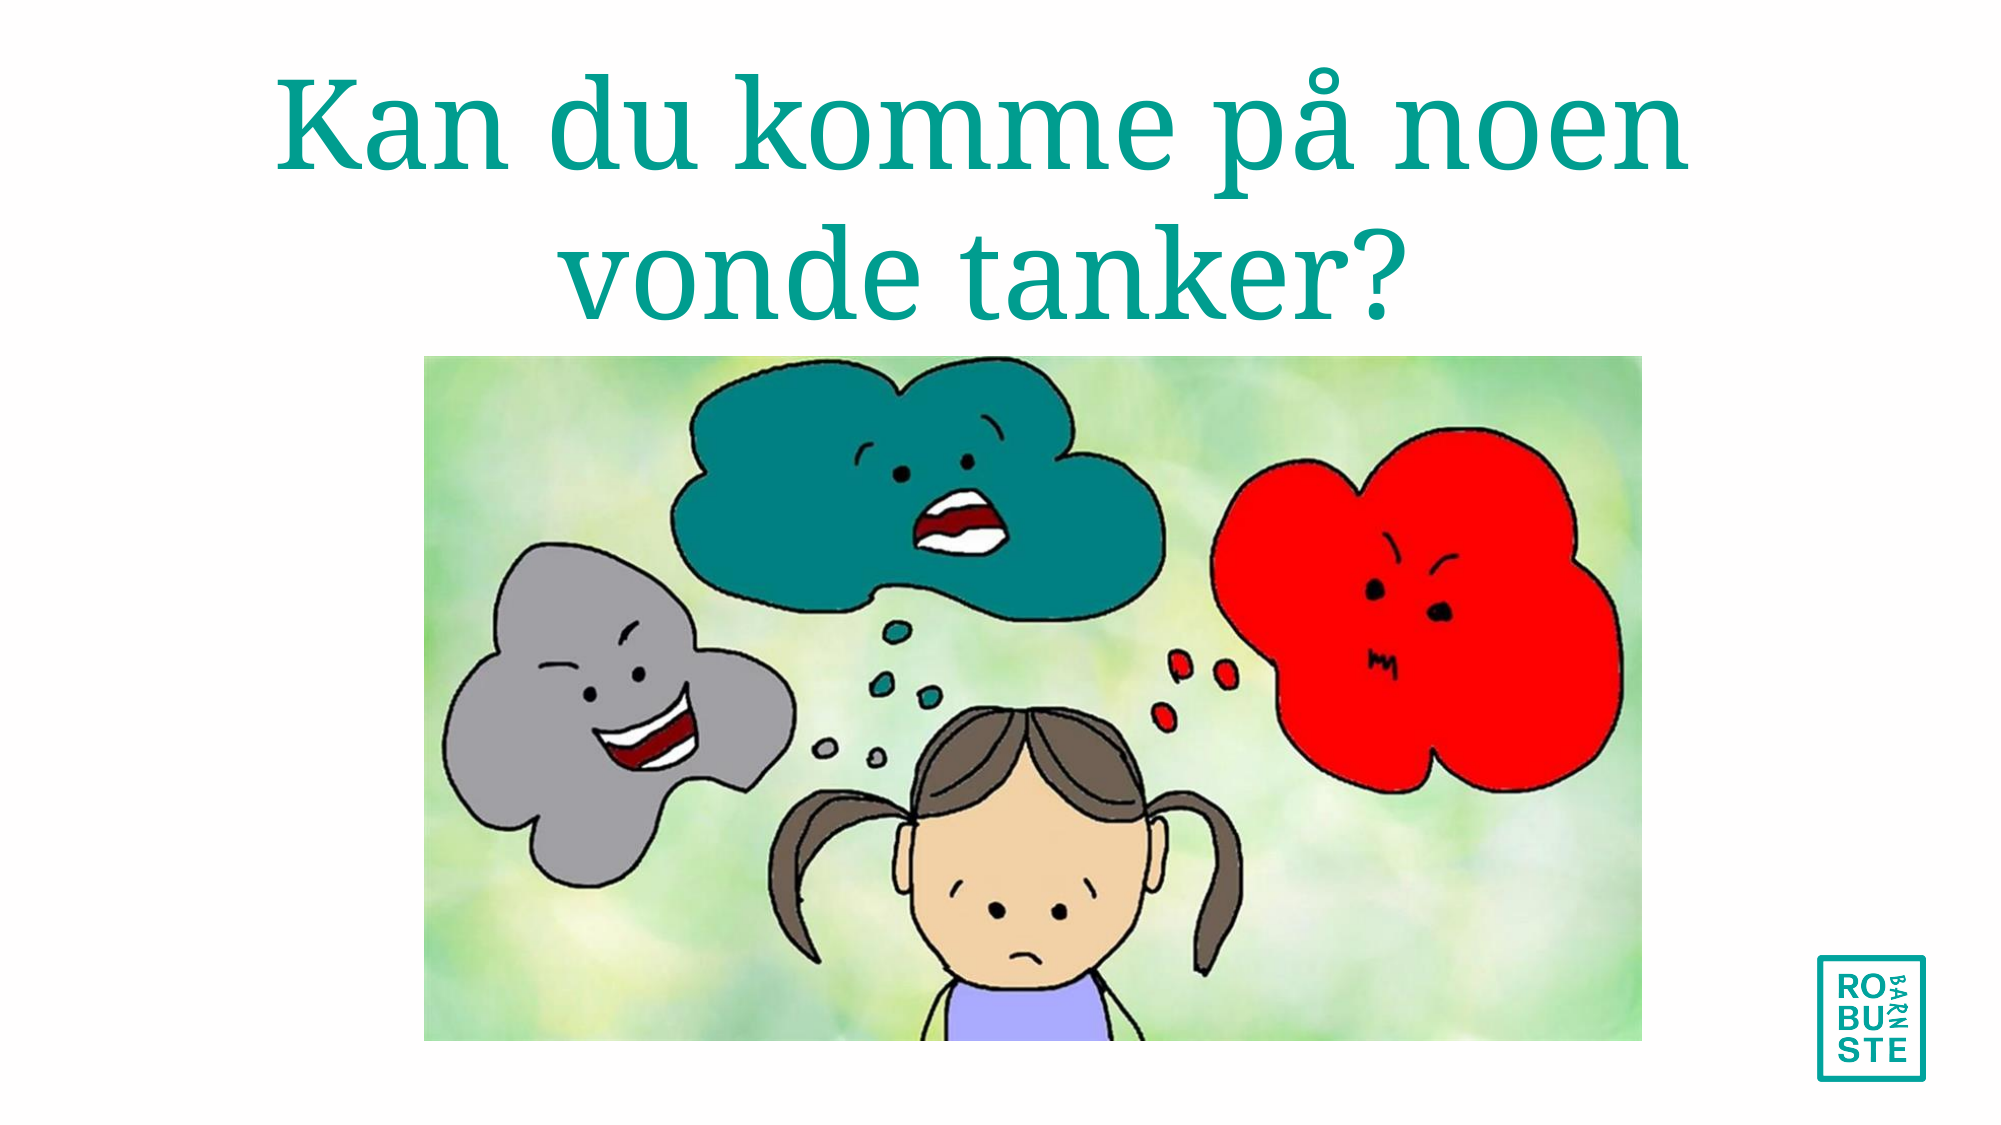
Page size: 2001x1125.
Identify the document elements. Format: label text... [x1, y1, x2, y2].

picture [1817, 955, 1926, 1082]
text_box Kan du komme på noen vonde tanker? [113, 0, 1887, 353]
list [423, 356, 1641, 1041]
